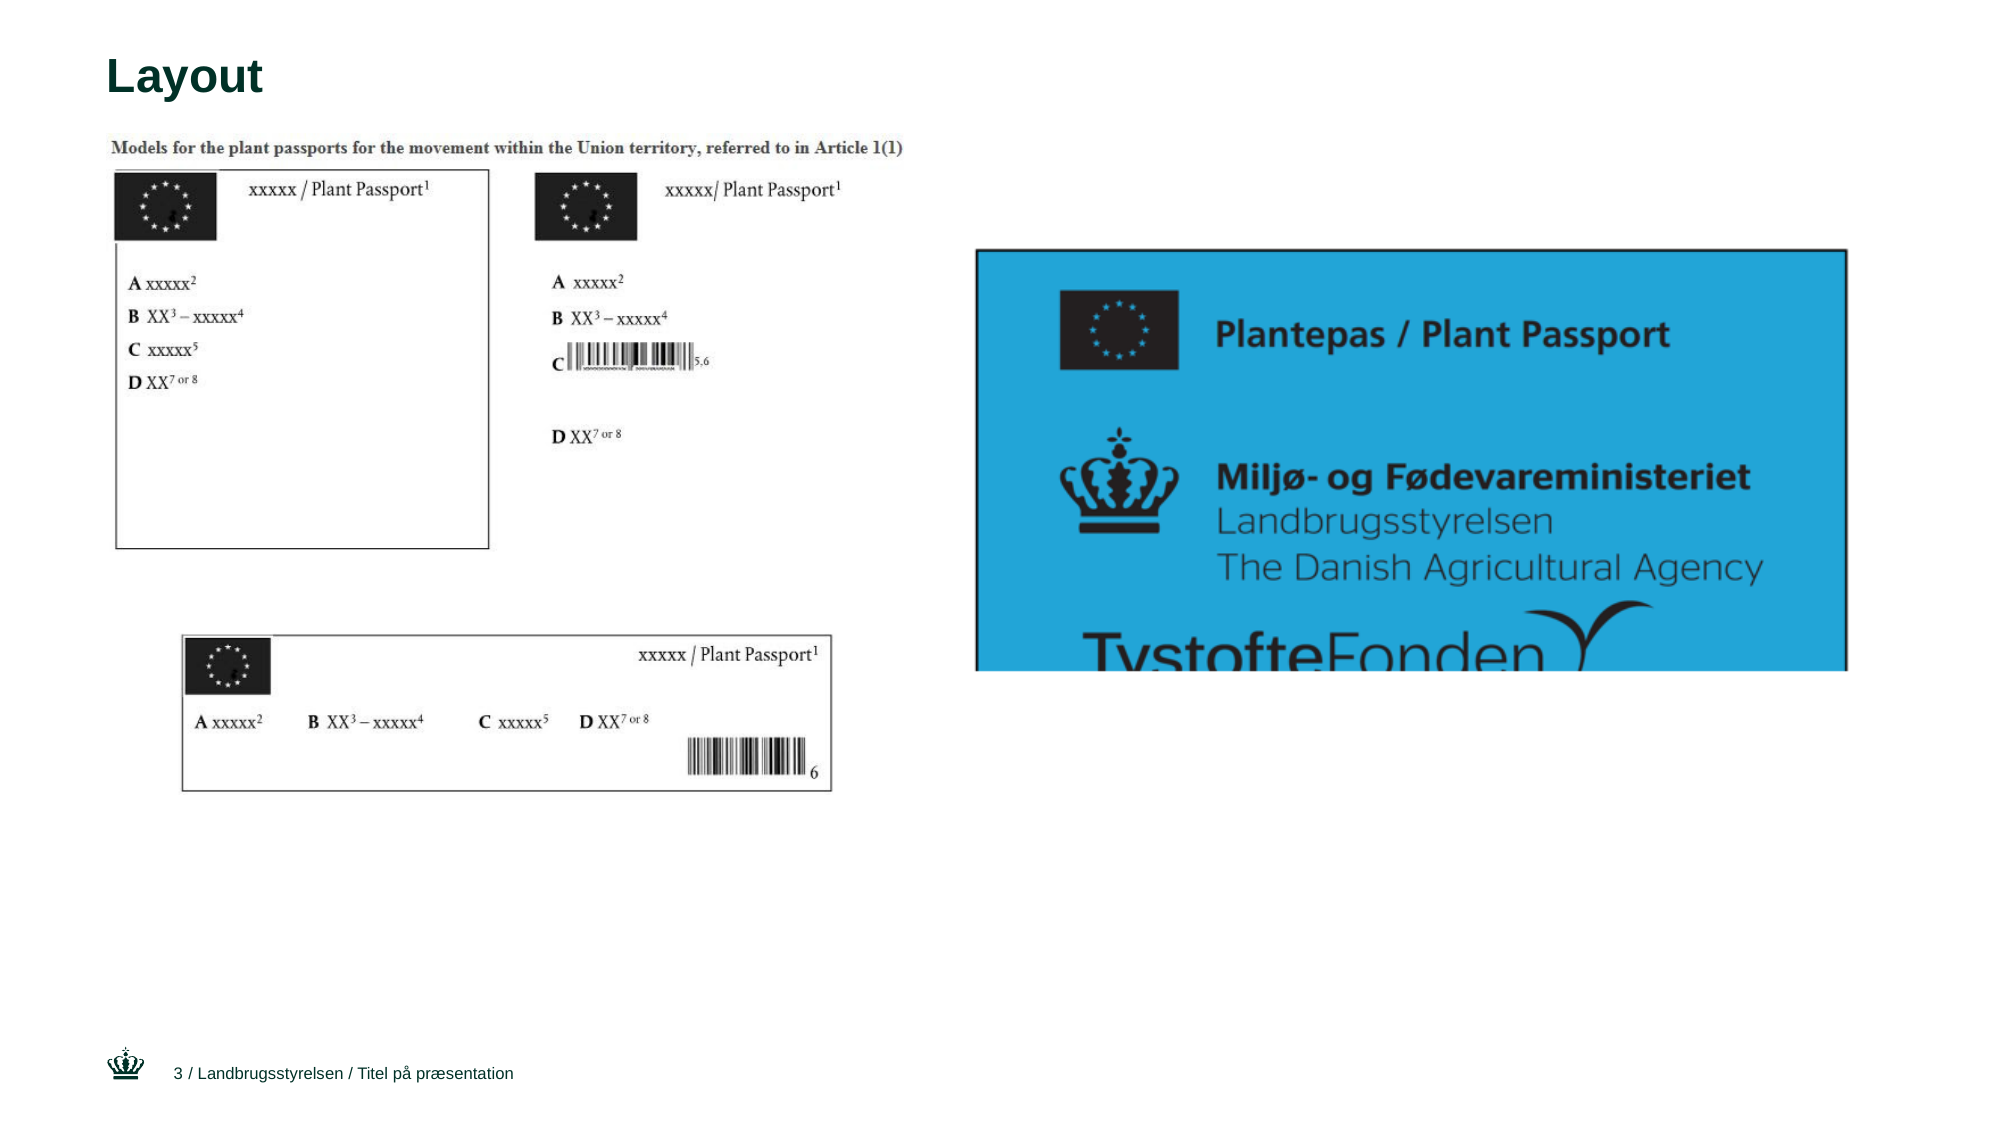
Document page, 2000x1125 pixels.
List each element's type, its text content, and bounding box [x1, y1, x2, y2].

footer / Landbrugsstyrelsen / Titel på præsentation [188, 1049, 1116, 1083]
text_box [952, 237, 1868, 691]
title Layout [106, 51, 1893, 128]
slide_number 3 [134, 1049, 184, 1083]
picture [106, 133, 905, 795]
